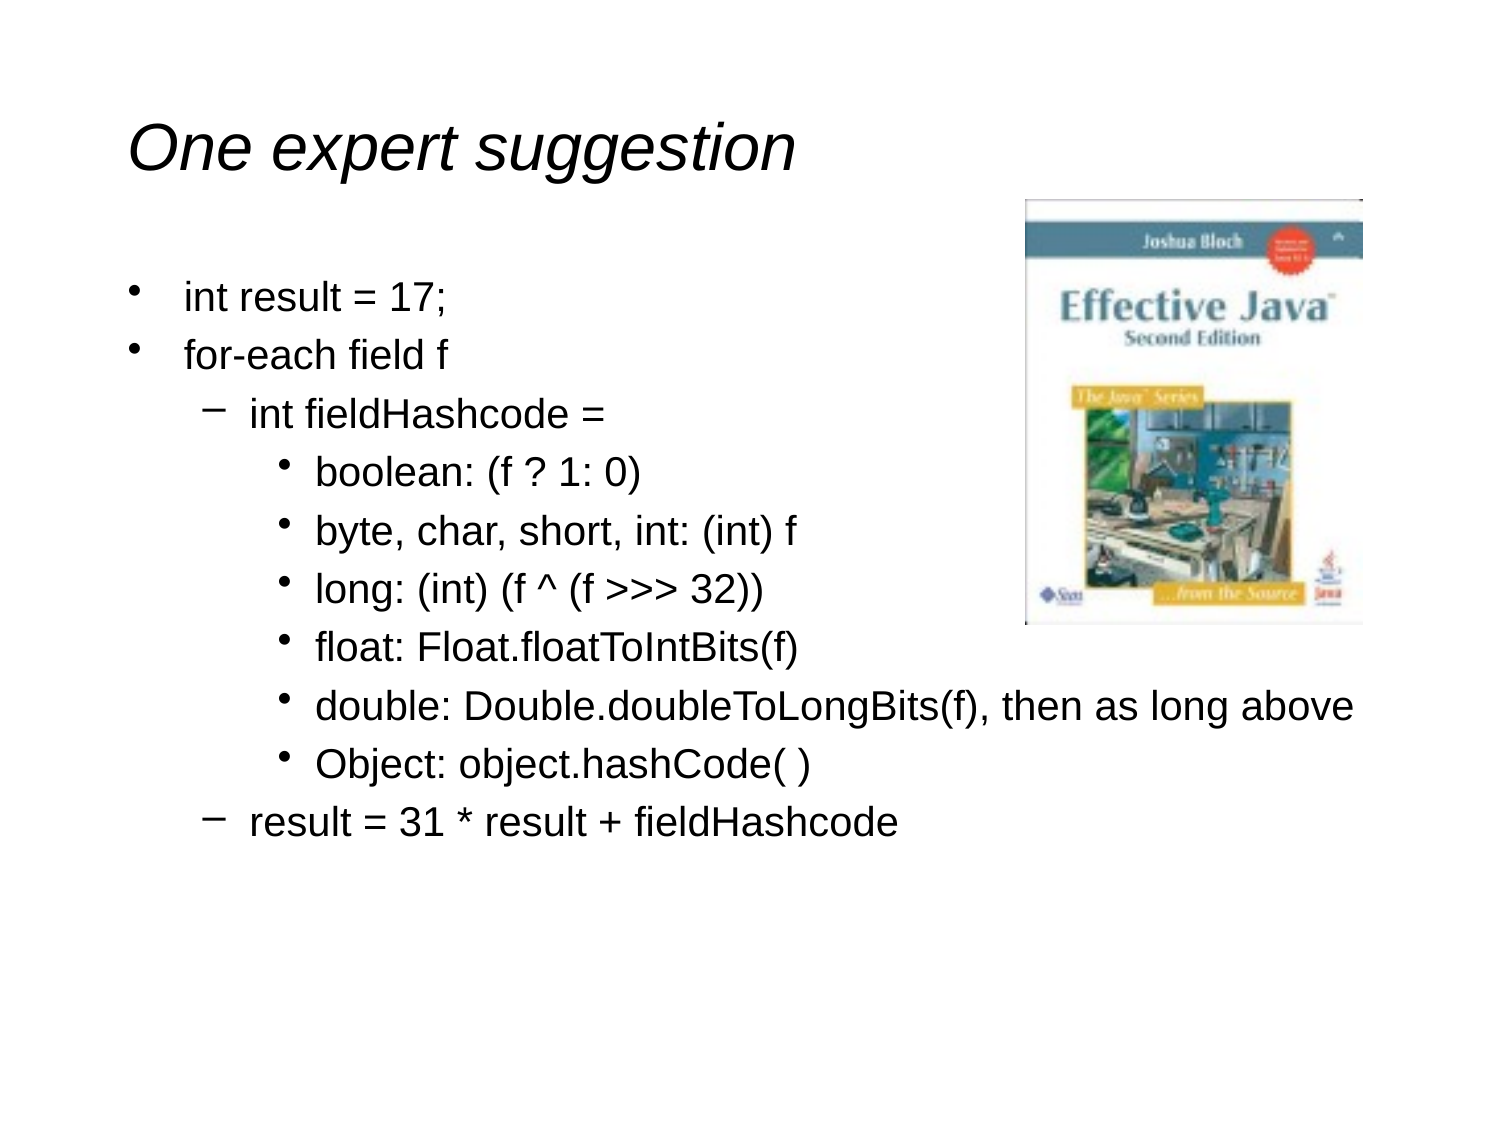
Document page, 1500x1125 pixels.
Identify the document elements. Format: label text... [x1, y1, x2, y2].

title One expert suggestion [112, 49, 1388, 238]
picture [1024, 199, 1363, 625]
list int result = 17; for-each field f int fieldHashcode = boolean: (f ? 1: 0) byte, char, short, int: (int) f long: (int) (f ^ (f >>> 32)) float: Float.floatToIntBits(f) double: Double.doubleToLongBits(f), then as long above Object: object.hashCode( ) result = 31 * result + fieldHashcode [112, 262, 1388, 1001]
